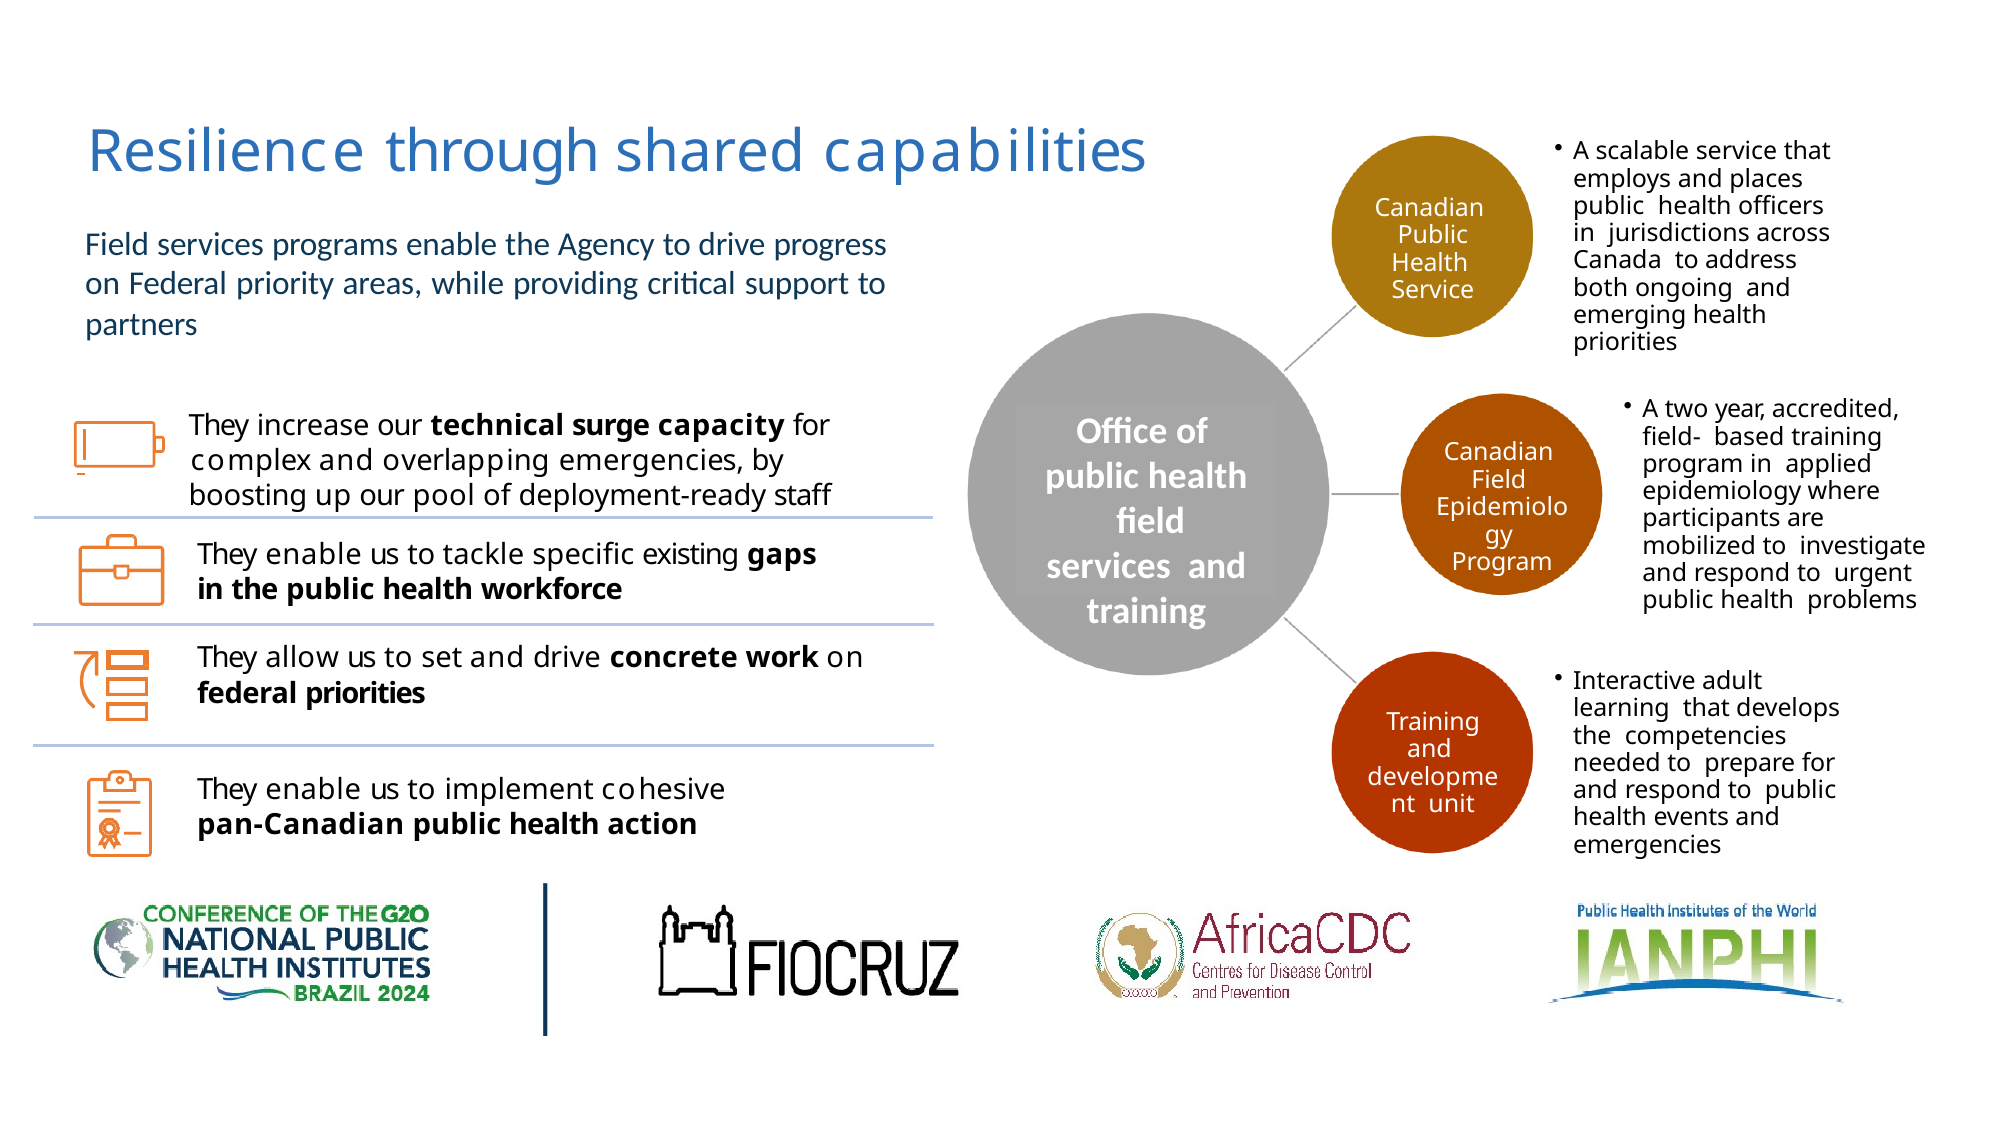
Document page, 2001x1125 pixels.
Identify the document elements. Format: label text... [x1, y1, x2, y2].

text_box They enable us to implement cohesive pan-Canadian public health action [195, 767, 743, 841]
picture [86, 770, 152, 857]
picture [965, 133, 1605, 856]
text_box A two year, accredited, field- based training program in applied epidemiology where participants are mobilized to investigate and respond to urgent public health problems [1621, 391, 1931, 614]
text_box boosting up our pool of deployment-ready staff [186, 474, 862, 512]
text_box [73, 649, 150, 722]
title Resilience through shared capabilities [85, 110, 1158, 301]
text_box They allow us to set and drive concrete work on federal priorities [195, 636, 873, 709]
picture [93, 882, 1844, 1036]
text_box Interactive adult learning that develops the competencies needed to prepare for and respond to public health events and emergencies [1608, 663, 1847, 859]
text_box A scalable service that employs and places public health officers in jurisdictions across Canada to address both ongoing and emerging health priorities [1606, 133, 1846, 357]
text_box They enable us to tackle specific existing gaps in the public health workforce [195, 533, 850, 606]
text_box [73, 420, 166, 468]
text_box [78, 533, 165, 607]
text_box Field services programs enable the Agency to drive progress on Federal priority areas, while providing critical support to partners [83, 219, 896, 342]
text_box They increase our technical surge capacity for [186, 404, 847, 442]
text_box complex and overlapping emergencies, by [75, 439, 805, 477]
